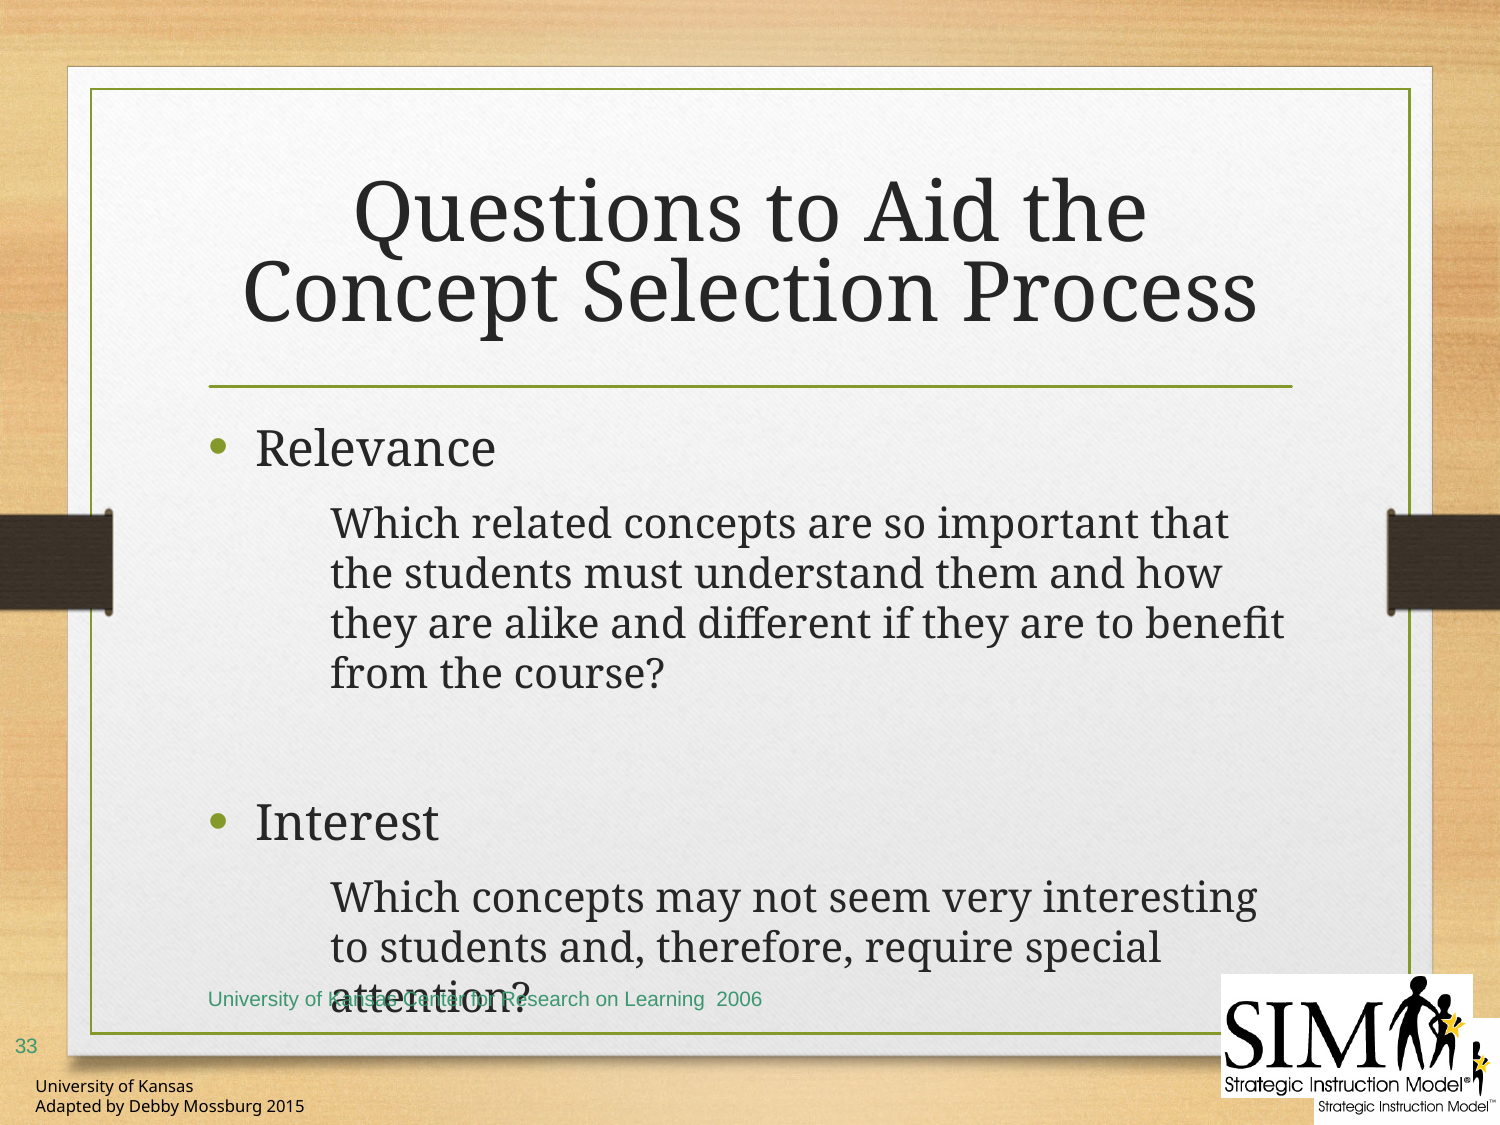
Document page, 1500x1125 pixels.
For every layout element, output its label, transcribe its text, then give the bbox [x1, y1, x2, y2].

slide_number 33 [0, 1025, 313, 1075]
title Questions to Aid the Concept Selection Process [193, 150, 1309, 365]
picture [0, 0, 1500, 1125]
footer University of Kansas Center for Research on Learning 2006 [193, 977, 1031, 1024]
list Relevance Which related concepts are so important that the students must understand them and how they are alike and different if they are to benefit from the course? Interest Which concepts may not seem very interesting to students and, therefore, require special attention? [193, 408, 1309, 974]
